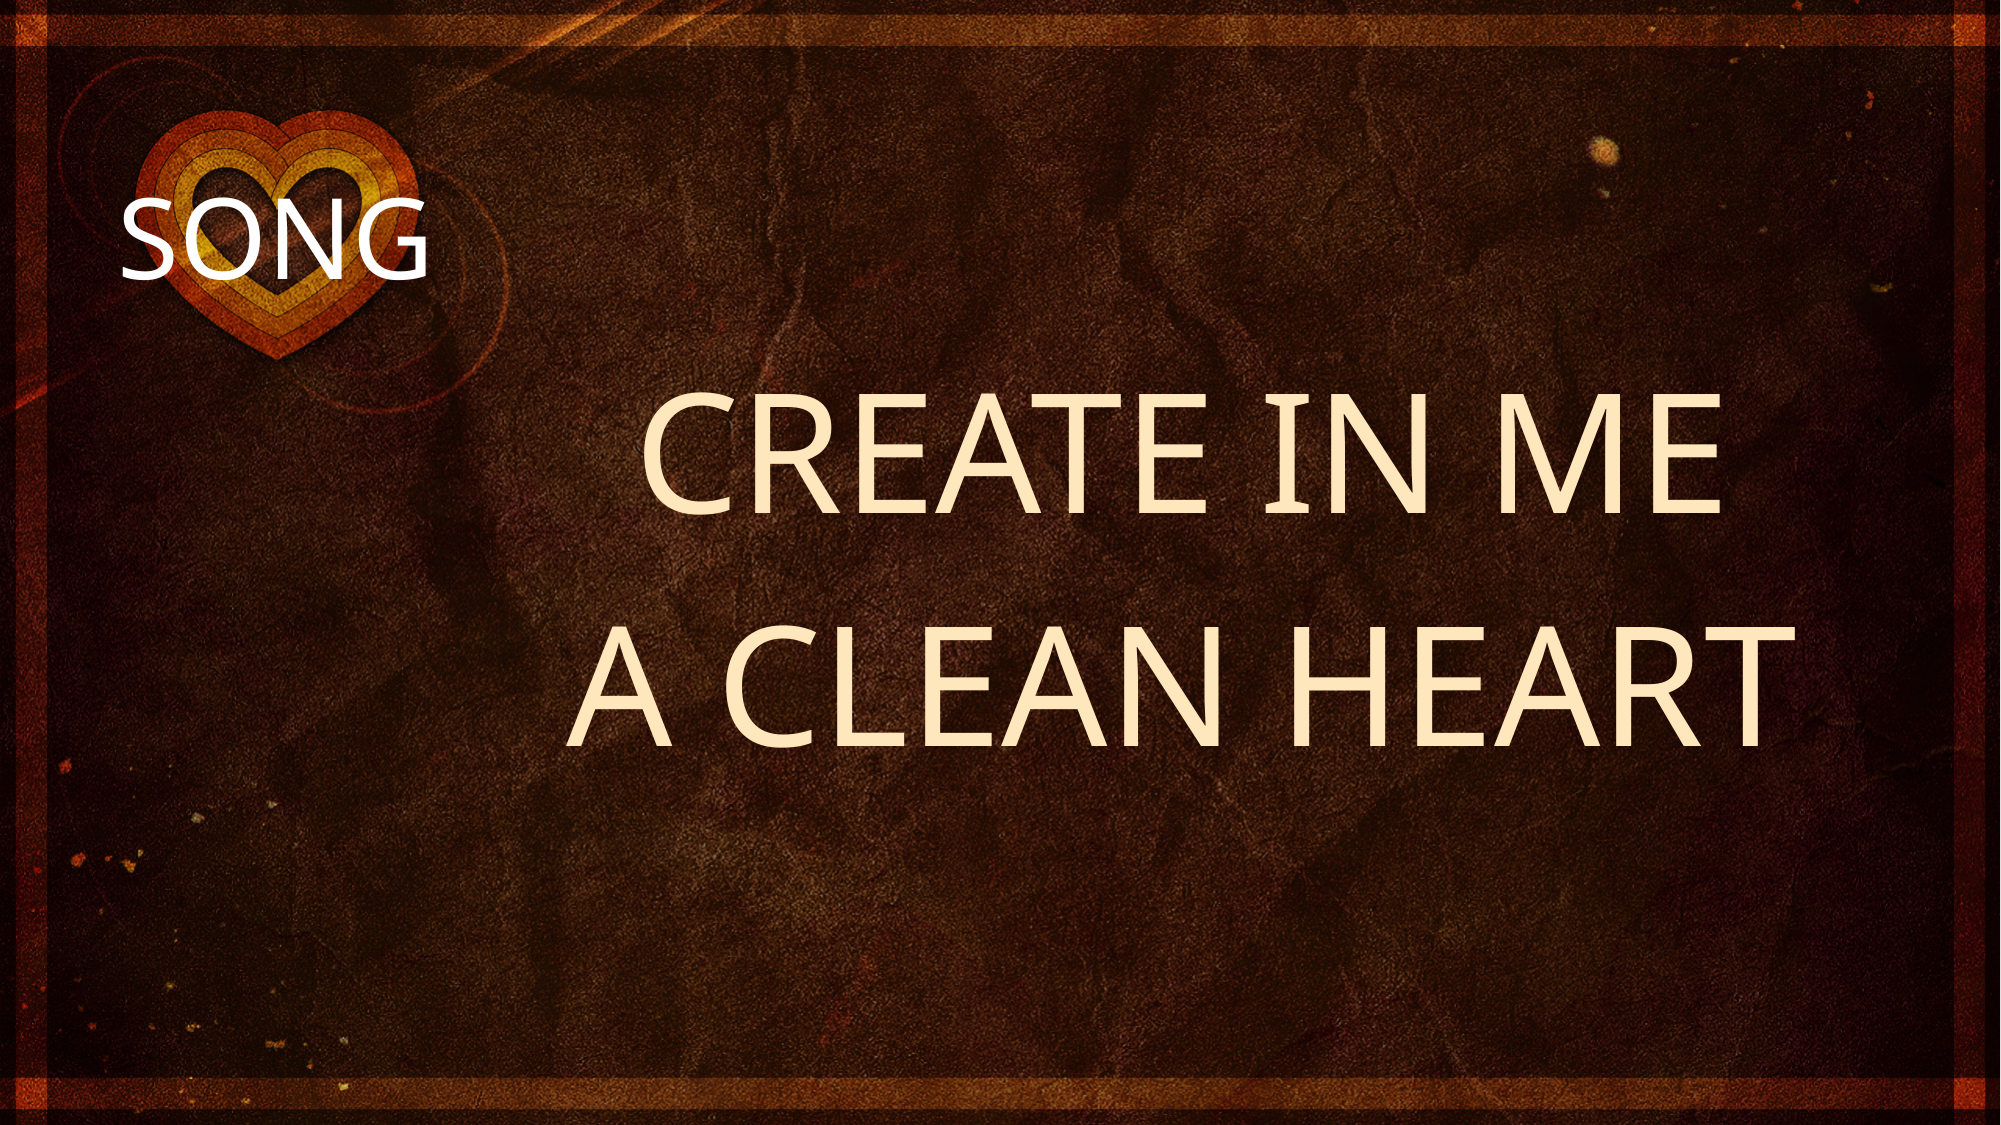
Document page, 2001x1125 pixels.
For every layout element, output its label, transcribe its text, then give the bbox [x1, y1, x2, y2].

title SONG [86, 147, 466, 322]
list CREATE IN ME A CLEAN HEART [465, 80, 1899, 1046]
picture [0, 0, 2001, 1125]
